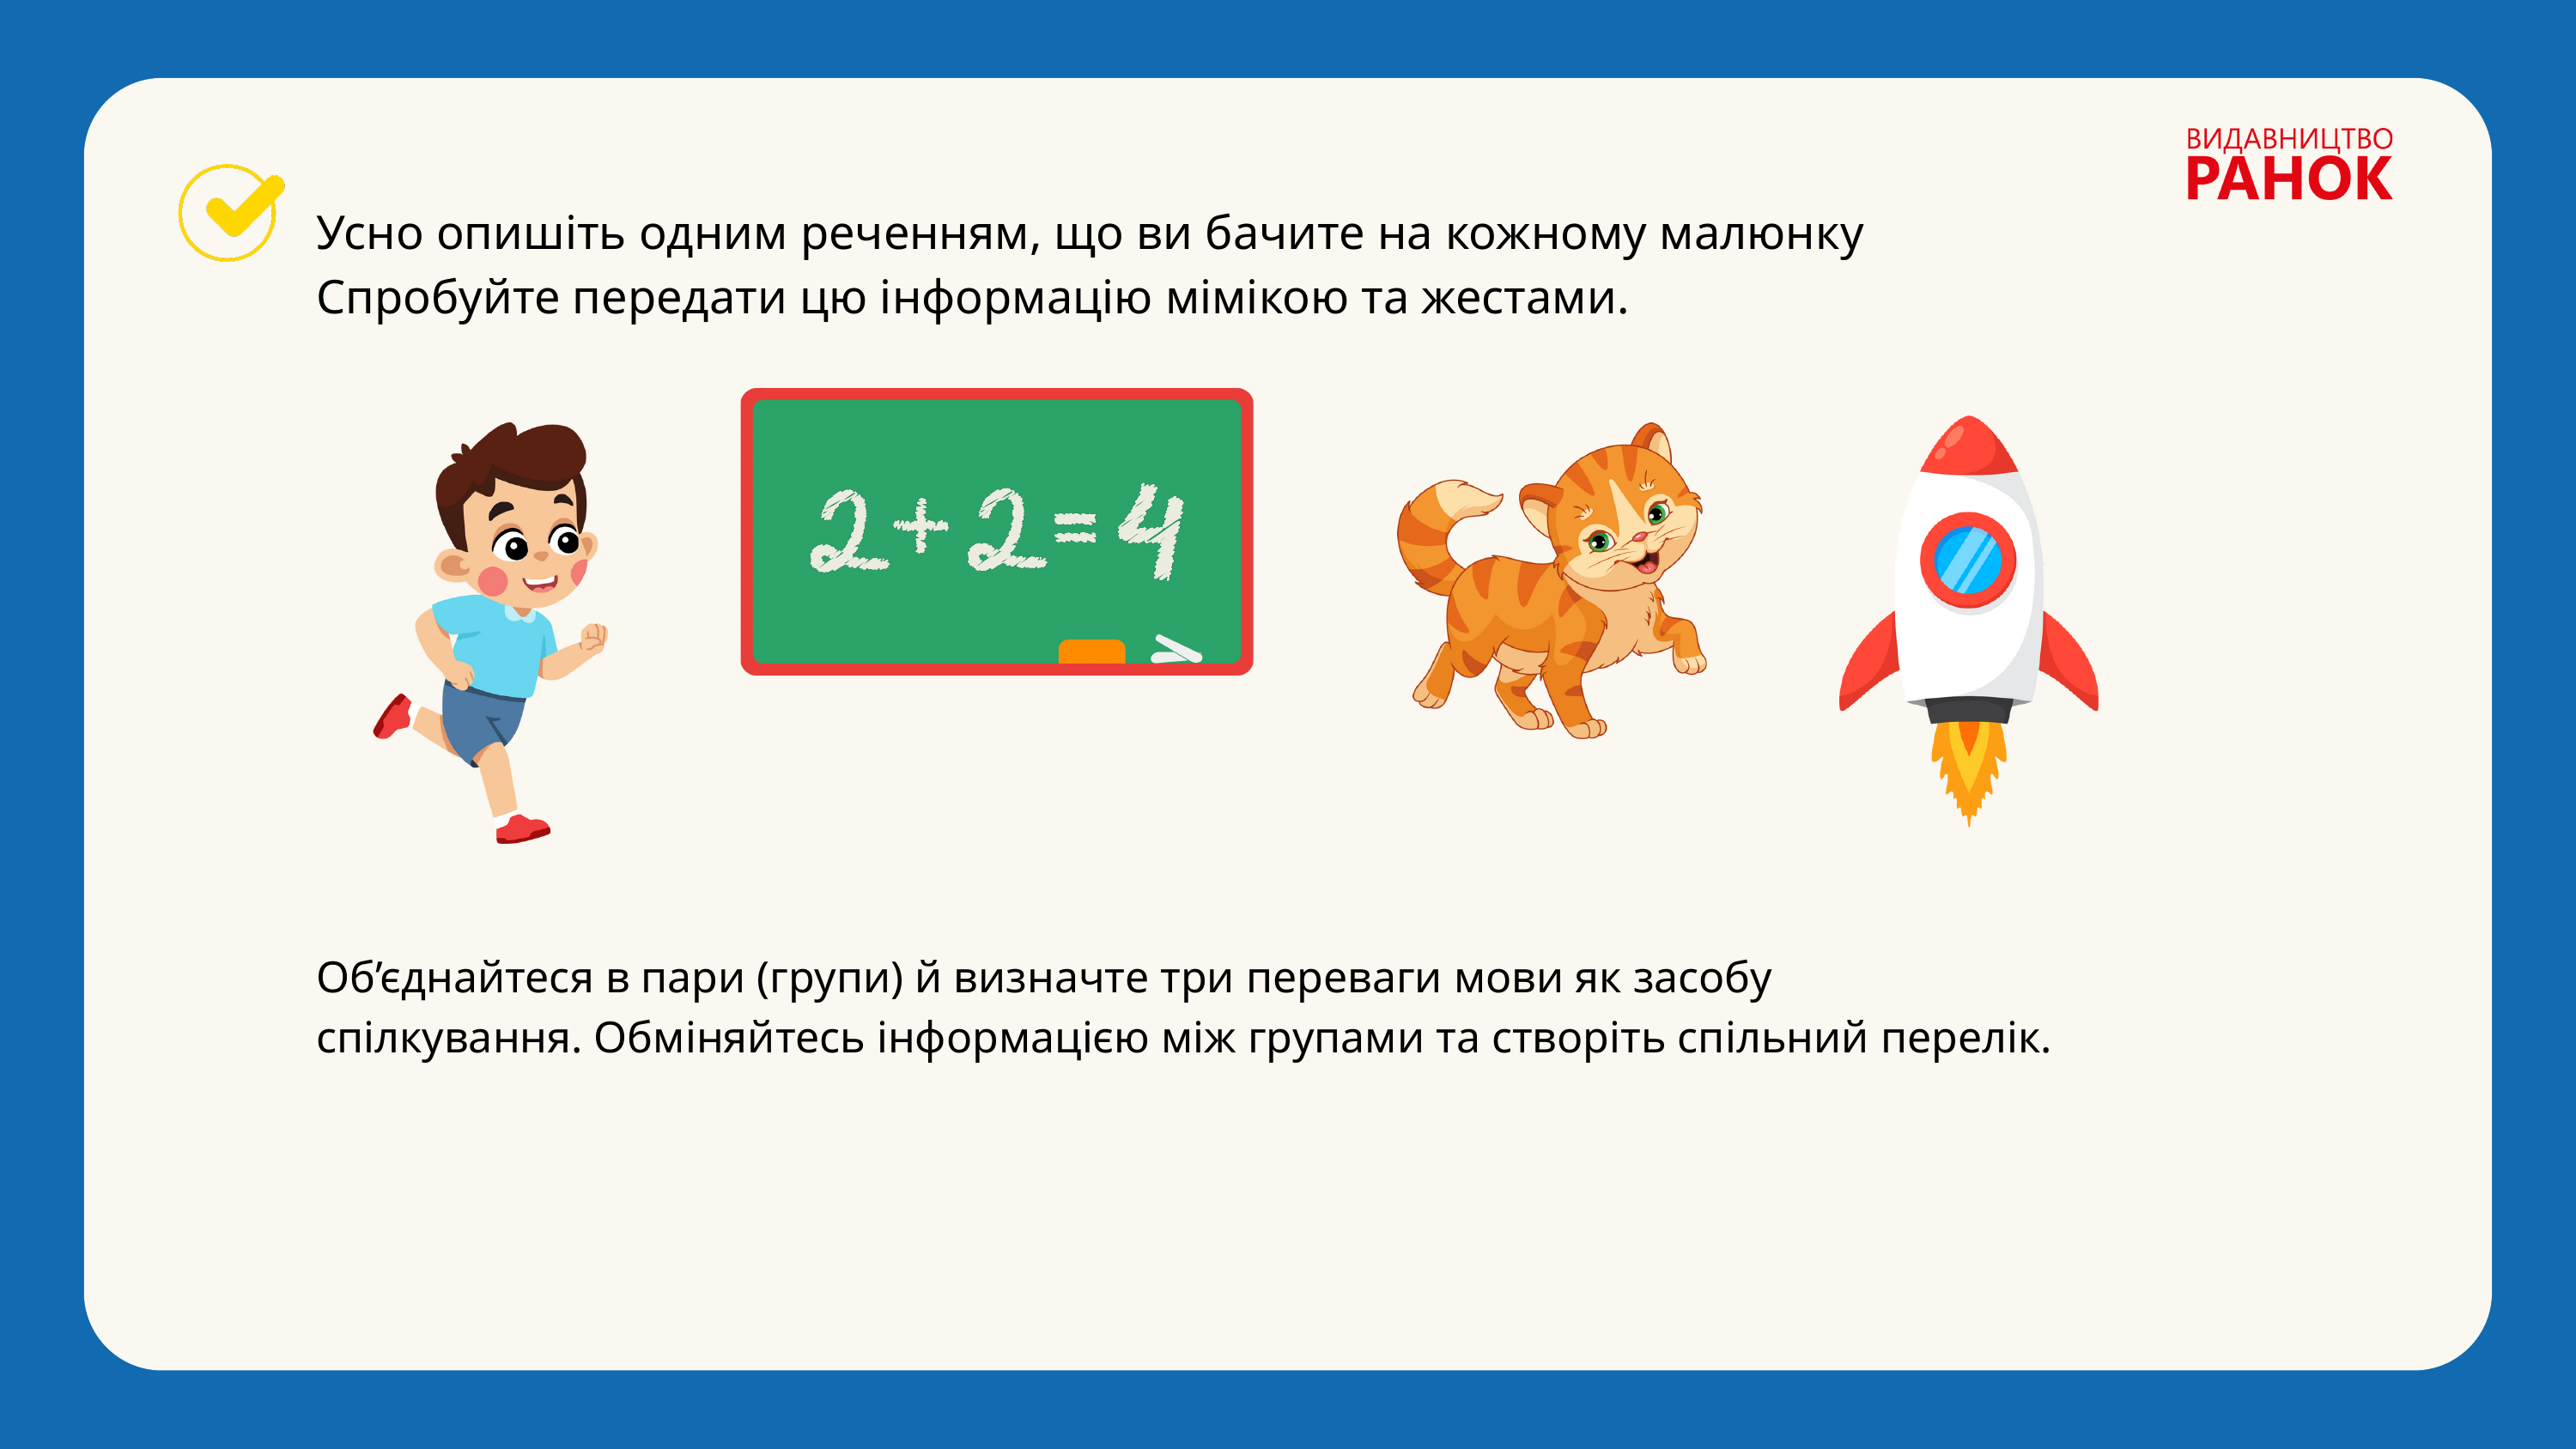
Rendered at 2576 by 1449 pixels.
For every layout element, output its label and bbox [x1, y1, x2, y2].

text_box [83, 77, 2493, 1371]
